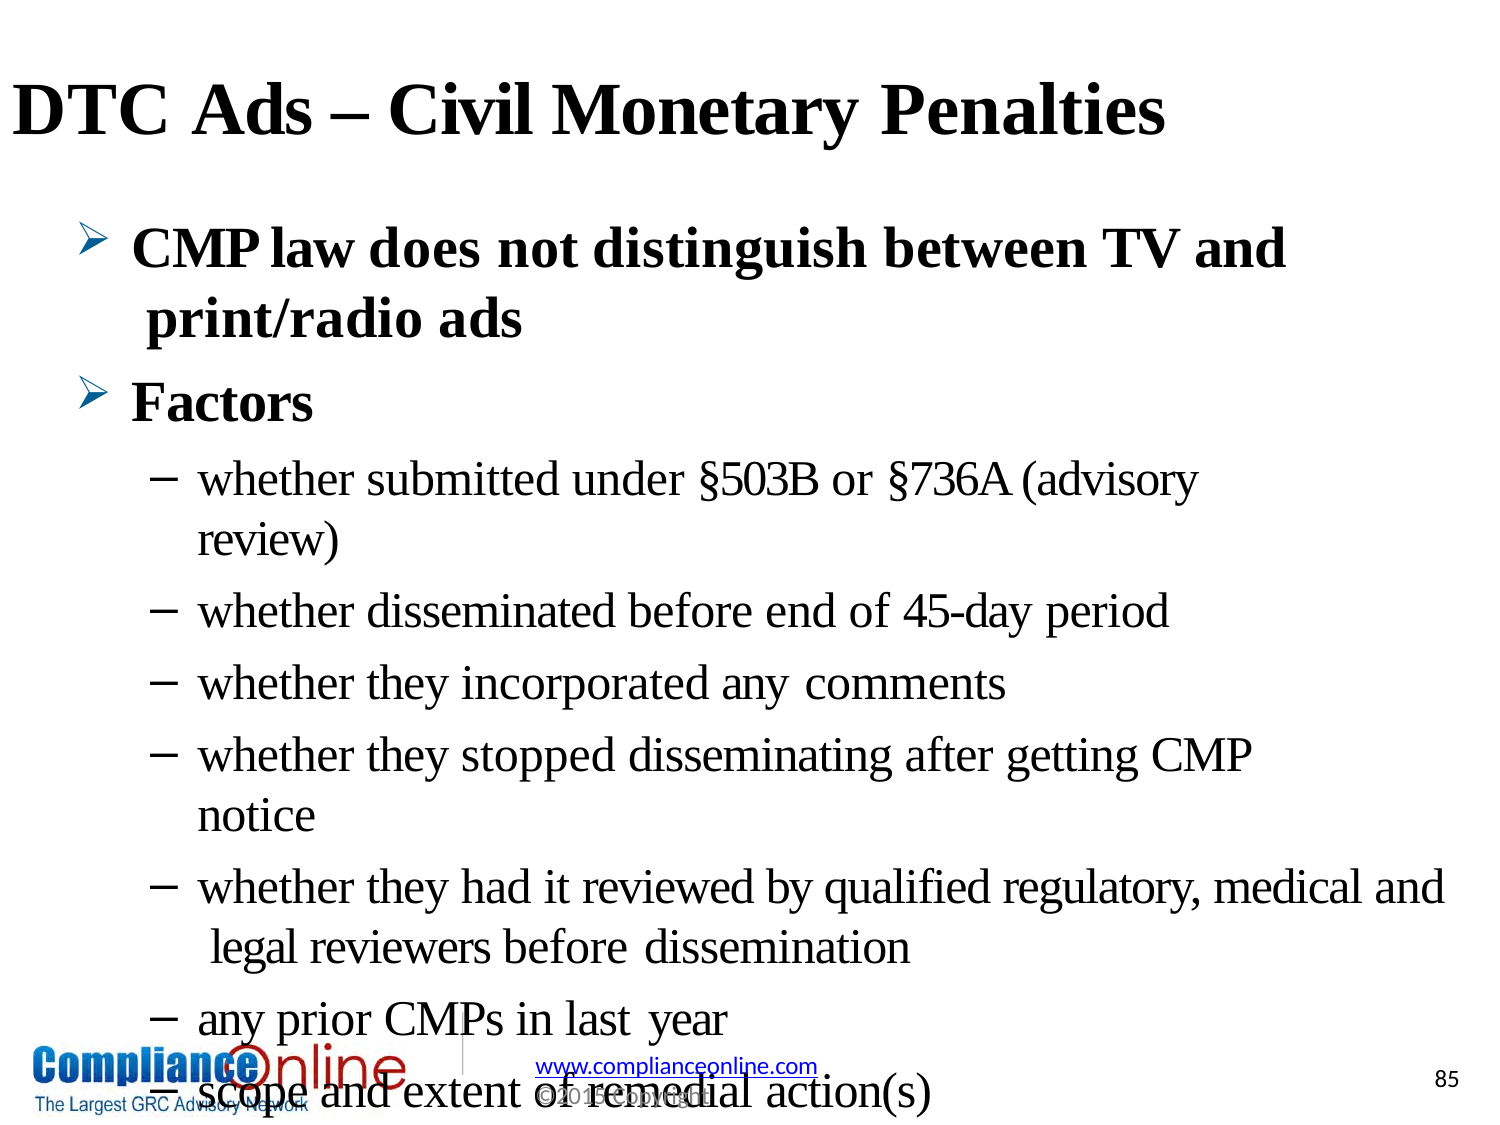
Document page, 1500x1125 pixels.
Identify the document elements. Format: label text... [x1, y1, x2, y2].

text_box www.complianceonline.com ©2015 Copyright [533, 1054, 826, 1110]
picture [33, 1043, 73, 1117]
text_box CMP law does not distinguish between TV and print/radio ads Factors whether submitted under §503B or §736A (advisory review) whether disseminated before end of 45-day period whether they incorporated any comments whether they stopped disseminating after getting CMP notice whether they had it reviewed by qualified regulatory, medical and legal reviewers before dissemination any prior CMPs in last year scope and extent of remedial action(s) [73, 206, 1452, 1118]
slide_number 85 [1428, 1066, 1467, 1125]
title DTC Ads – Civil Monetary Penalties [10, 57, 1169, 248]
